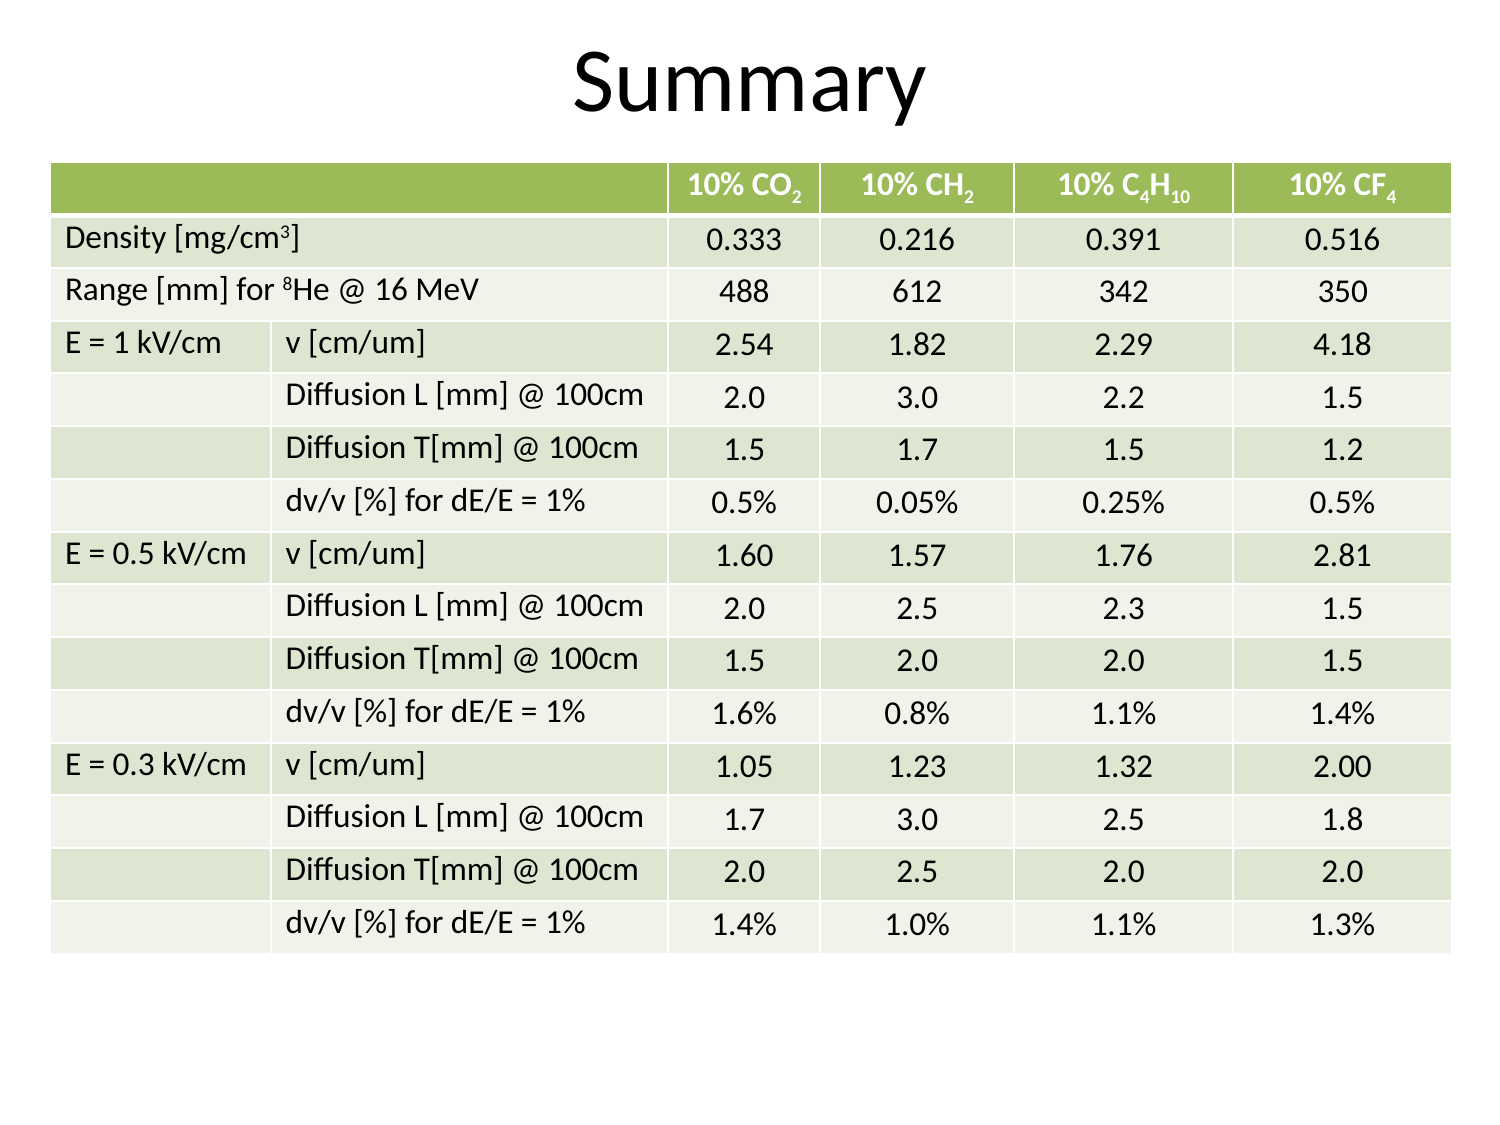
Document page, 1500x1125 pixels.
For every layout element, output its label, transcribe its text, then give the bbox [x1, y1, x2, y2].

table_cell v [cm/um] [272, 533, 667, 583]
table_cell 1.5 [1015, 427, 1232, 478]
table_cell 1.1% [1015, 691, 1232, 742]
table_cell [51, 374, 270, 425]
table_cell 1.76 [1015, 533, 1232, 583]
table_cell 2.0 [821, 638, 1013, 689]
table_cell 1.2 [1234, 427, 1451, 478]
table_cell 2.54 [669, 322, 819, 372]
table_cell 2.5 [821, 585, 1013, 636]
table_cell 350 [1234, 269, 1451, 320]
table_cell 0.8% [821, 691, 1013, 742]
table_cell 1.4% [669, 902, 819, 953]
table_cell dv/v [%] for dE/E = 1% [272, 902, 667, 953]
table_cell 1.4% [1234, 691, 1451, 742]
table_cell v [cm/um] [272, 744, 667, 794]
table_cell 2.0 [669, 374, 819, 425]
table_cell 2.0 [669, 849, 819, 900]
table_cell 1.5 [1234, 374, 1451, 425]
table_header [51, 163, 667, 213]
table_cell 0.5% [1234, 480, 1451, 531]
table_cell 2.00 [1234, 744, 1451, 794]
table_cell dv/v [%] for dE/E = 1% [272, 691, 667, 742]
table_cell Diffusion T[mm] @ 100cm [272, 638, 667, 689]
table_cell dv/v [%] for dE/E = 1% [272, 480, 667, 531]
table_cell 1.0% [821, 902, 1013, 953]
table_cell 1.7 [821, 427, 1013, 478]
table_cell 488 [669, 269, 819, 320]
table_cell [51, 427, 270, 478]
table_cell 0.516 [1234, 218, 1451, 267]
table_cell Diffusion T[mm] @ 100cm [272, 427, 667, 478]
table_cell 2.81 [1234, 533, 1451, 583]
table_cell 1.60 [669, 533, 819, 583]
table_cell [51, 480, 270, 531]
table_cell 1.5 [669, 638, 819, 689]
table_cell [51, 902, 270, 953]
table_cell [51, 849, 270, 900]
table_cell v [cm/um] [272, 322, 667, 372]
table_cell 342 [1015, 269, 1232, 320]
table_cell 2.29 [1015, 322, 1232, 372]
table_cell 1.82 [821, 322, 1013, 372]
table_cell [51, 638, 270, 689]
table_header 10% CH2 [821, 163, 1013, 213]
table_cell 1.3% [1234, 902, 1451, 953]
table_cell 0.391 [1015, 218, 1232, 267]
table_cell 0.333 [669, 218, 819, 267]
table_cell 0.25% [1015, 480, 1232, 531]
title Summary [75, 0, 1425, 150]
table_cell 3.0 [821, 796, 1013, 847]
table_cell Diffusion L [mm] @ 100cm [272, 585, 667, 636]
table_cell 1.5 [1234, 585, 1451, 636]
table_cell 1.23 [821, 744, 1013, 794]
table_cell 1.57 [821, 533, 1013, 583]
table_cell E = 0.3 kV/cm [51, 744, 270, 794]
table_cell 2.5 [1015, 796, 1232, 847]
table_cell E = 1 kV/cm [51, 322, 270, 372]
table_cell 1.32 [1015, 744, 1232, 794]
table_cell 0.216 [821, 218, 1013, 267]
table_cell 4.18 [1234, 322, 1451, 372]
table_cell 0.05% [821, 480, 1013, 531]
table_header 10% CO2 [669, 163, 819, 213]
table_cell 2.2 [1015, 374, 1232, 425]
table_cell 612 [821, 269, 1013, 320]
table_cell [51, 691, 270, 742]
table_cell Diffusion L [mm] @ 100cm [272, 374, 667, 425]
table_cell 2.0 [1234, 849, 1451, 900]
table_header 10% C4H10 [1015, 163, 1232, 213]
table_cell 1.1% [1015, 902, 1232, 953]
table_cell 2.3 [1015, 585, 1232, 636]
table_cell 1.05 [669, 744, 819, 794]
table_cell 2.0 [1015, 849, 1232, 900]
table_cell 2.0 [1015, 638, 1232, 689]
table_cell 1.8 [1234, 796, 1451, 847]
table_cell Range [mm] for 8He @ 16 MeV [51, 269, 667, 320]
table_cell 1.5 [1234, 638, 1451, 689]
table_cell 2.0 [669, 585, 819, 636]
table_cell Density [mg/cm3] [51, 218, 667, 267]
table_cell E = 0.5 kV/cm [51, 533, 270, 583]
table_cell 3.0 [821, 374, 1013, 425]
table_cell 1.6% [669, 691, 819, 742]
table_header 10% CF4 [1234, 163, 1451, 213]
table_cell 2.5 [821, 849, 1013, 900]
table_cell 1.7 [669, 796, 819, 847]
table_cell [51, 585, 270, 636]
table_cell 1.5 [669, 427, 819, 478]
table_cell [51, 796, 270, 847]
table_cell Diffusion T[mm] @ 100cm [272, 849, 667, 900]
table_cell Diffusion L [mm] @ 100cm [272, 796, 667, 847]
table_cell 0.5% [669, 480, 819, 531]
